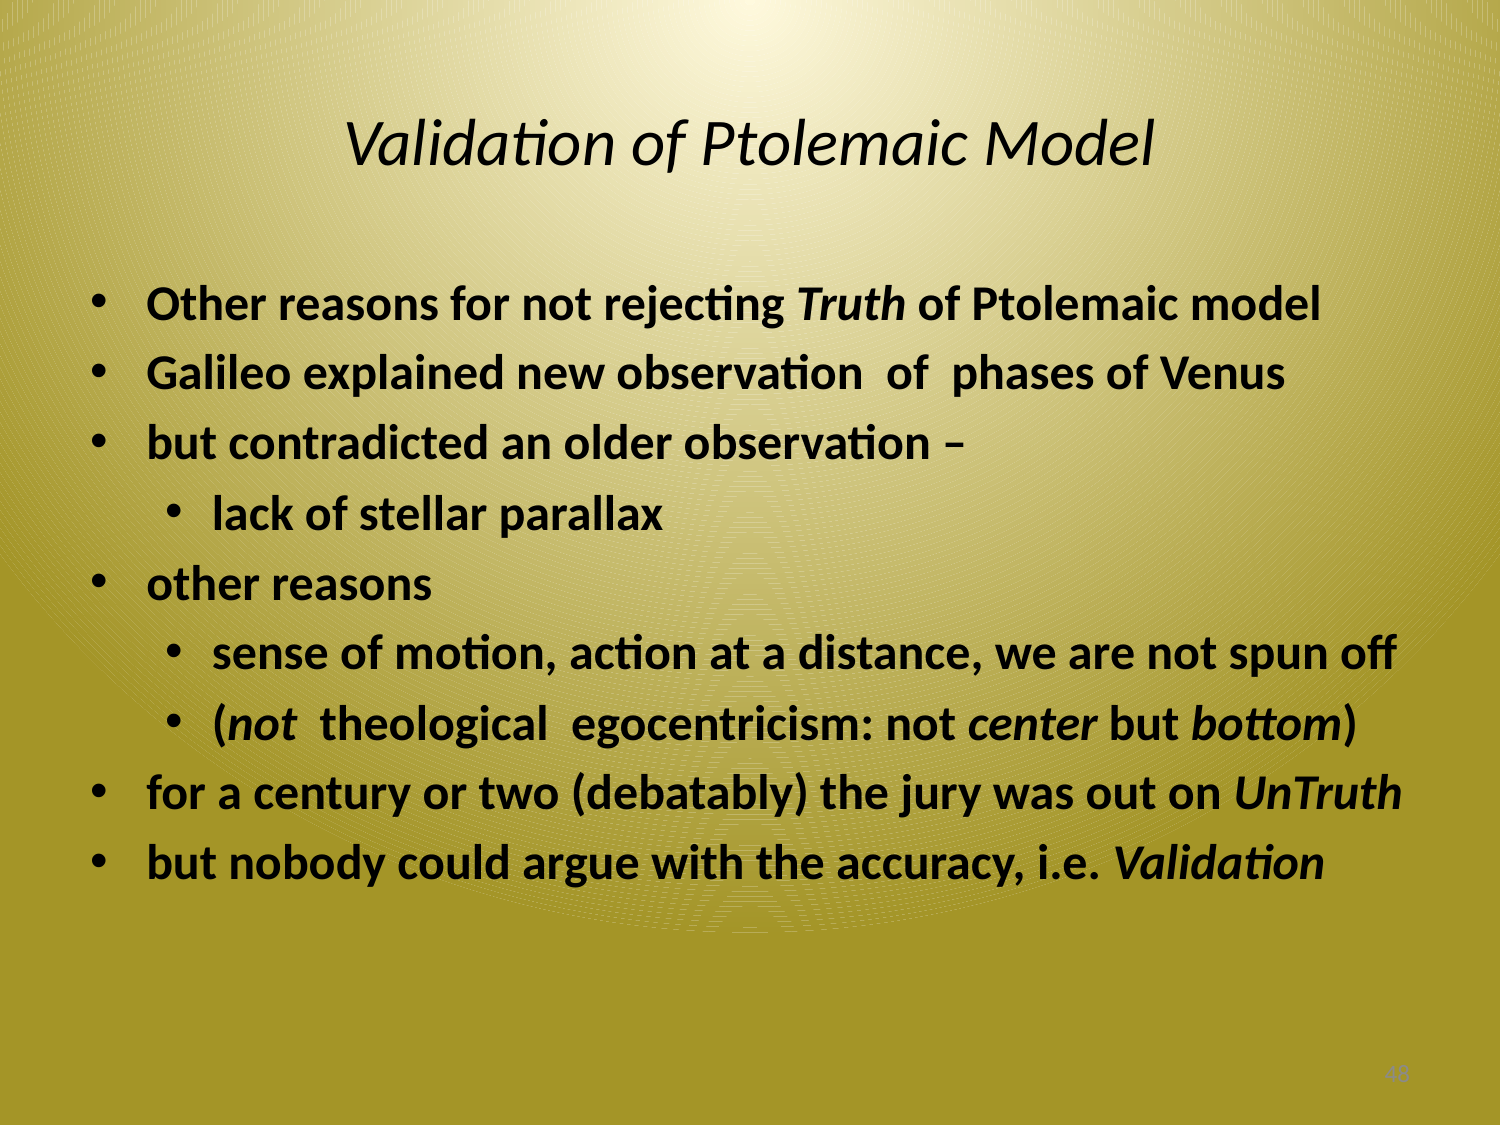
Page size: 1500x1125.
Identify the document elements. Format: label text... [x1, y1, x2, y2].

title Validation of Ptolemaic Model [75, 45, 1425, 233]
list Other reasons for not rejecting Truth of Ptolemaic model Galileo explained new observation of phases of Venus but contradicted an older observation – lack of stellar parallax other reasons sense of motion, action at a distance, we are not spun off (not theological egocentricism: not center but bottom) for a century or two (debatably) the jury was out on UnTruth but nobody could argue with the accuracy, i.e. Validation [75, 262, 1425, 1005]
slide_number 48 [1074, 1042, 1425, 1103]
